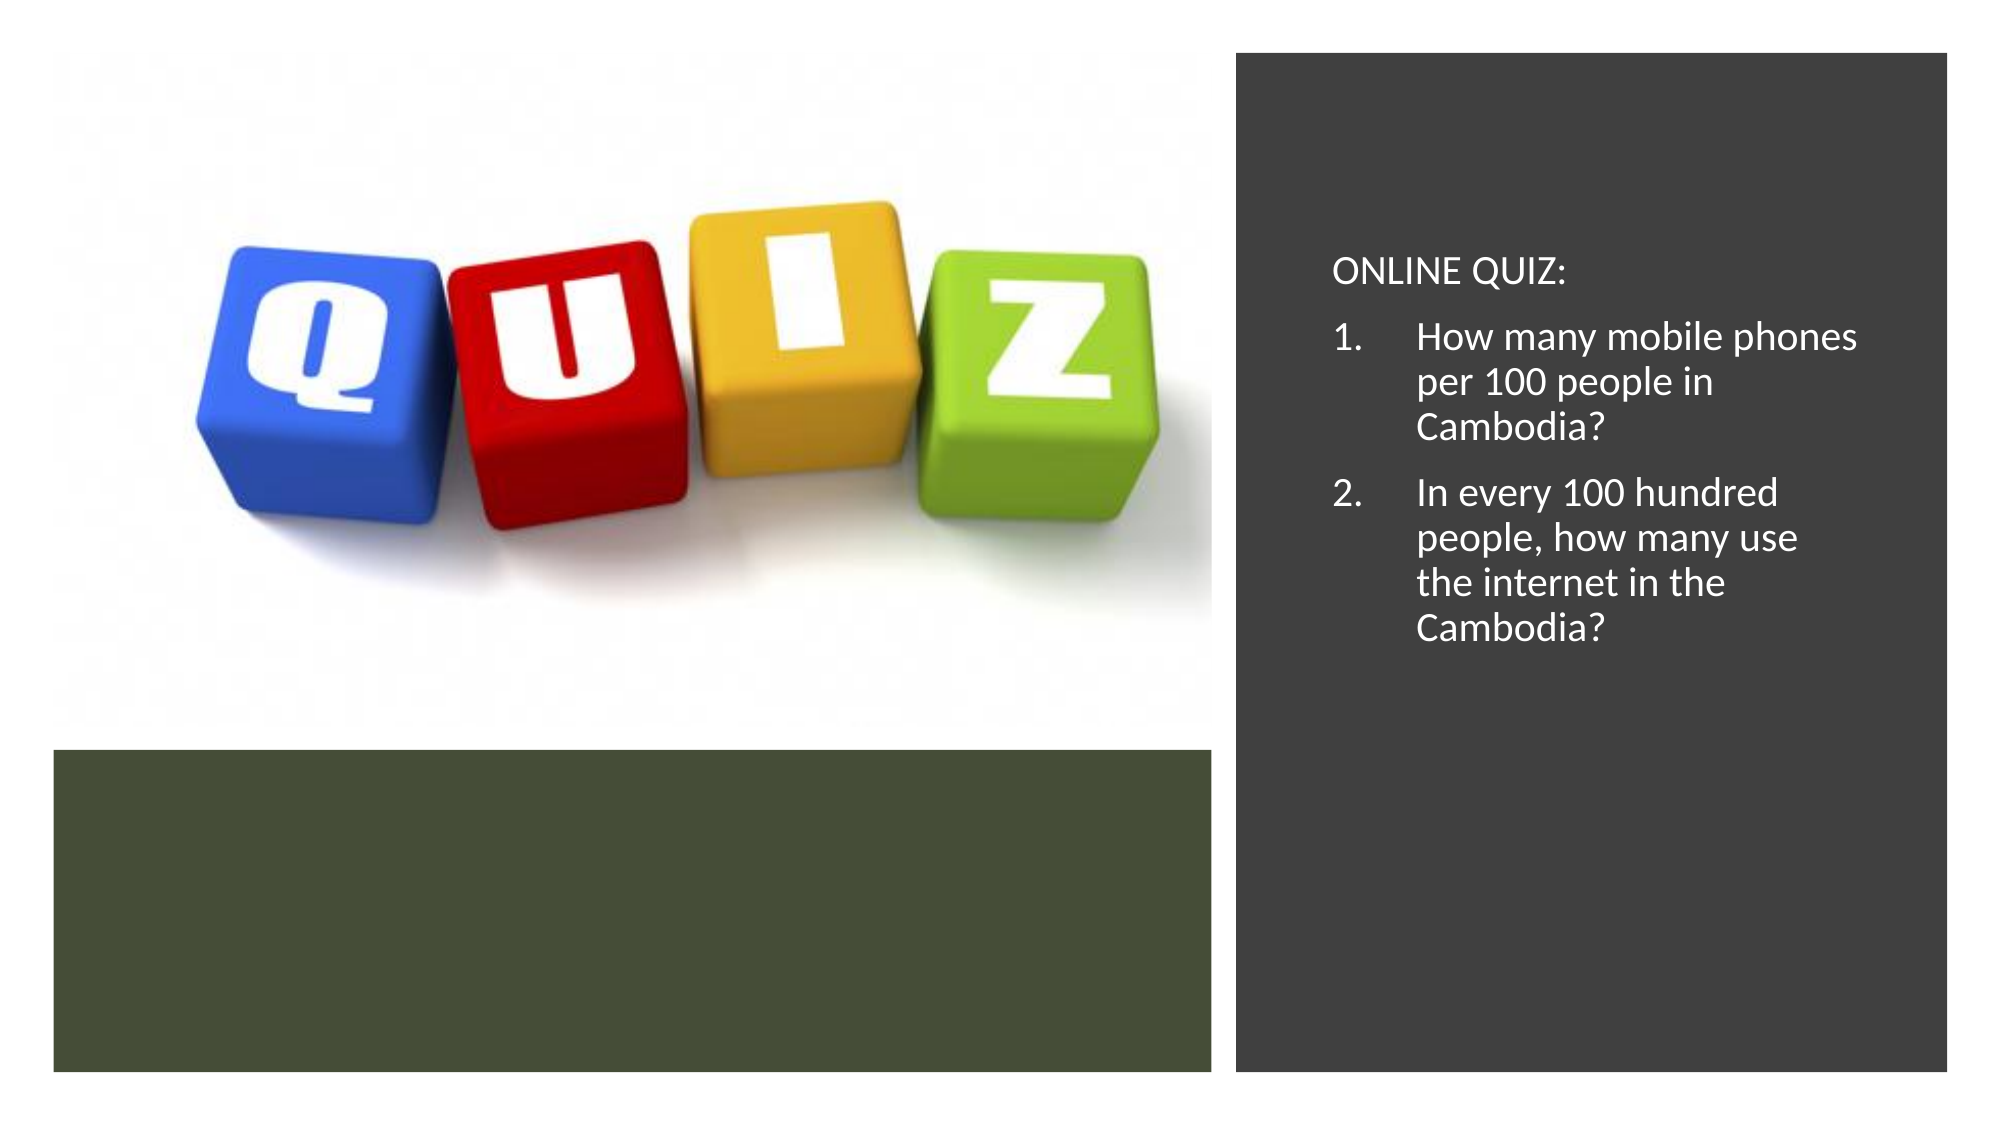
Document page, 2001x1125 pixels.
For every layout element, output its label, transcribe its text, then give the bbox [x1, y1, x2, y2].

text_box [53, 749, 1212, 1073]
list ONLINE QUIZ: How many mobile phones per 100 people in Cambodia? In every 100 hundred people, how many use the internet in the Cambodia? [1317, 150, 1879, 947]
picture [53, 52, 1212, 727]
text_box [1235, 52, 1948, 1073]
